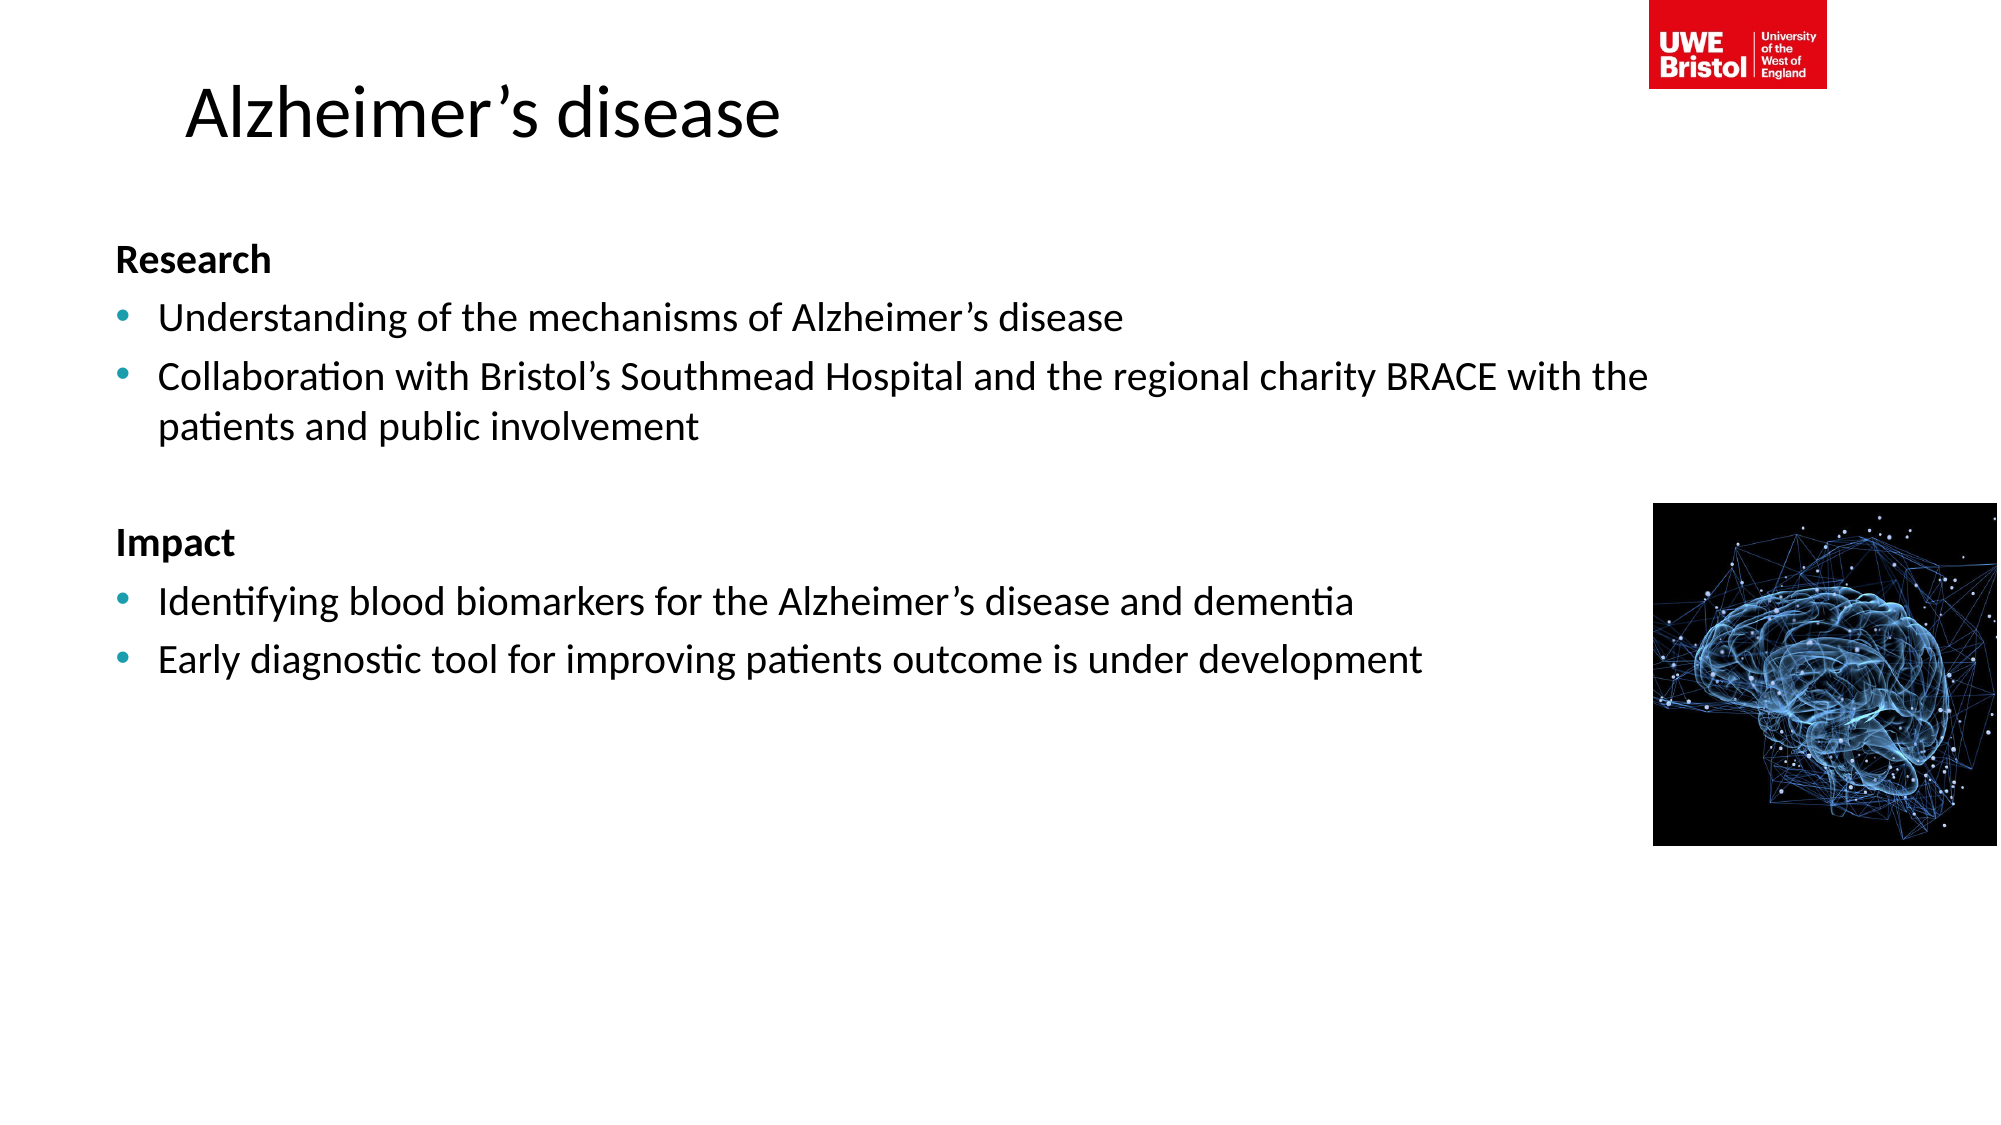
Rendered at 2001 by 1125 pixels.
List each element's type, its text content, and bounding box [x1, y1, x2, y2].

picture [1653, 503, 1997, 847]
title Alzheimer’s disease [184, 63, 1816, 229]
picture [1649, 0, 1827, 89]
list Research Understanding of the mechanisms of Alzheimer’s disease Collaboration with Bristol’s Southmead Hospital and the regional charity BRACE with the patients and public involvement Impact Identifying blood biomarkers for the Alzheimer’s disease and dementia Early diagnostic tool for improving patients outcome is under development [114, 231, 1709, 988]
